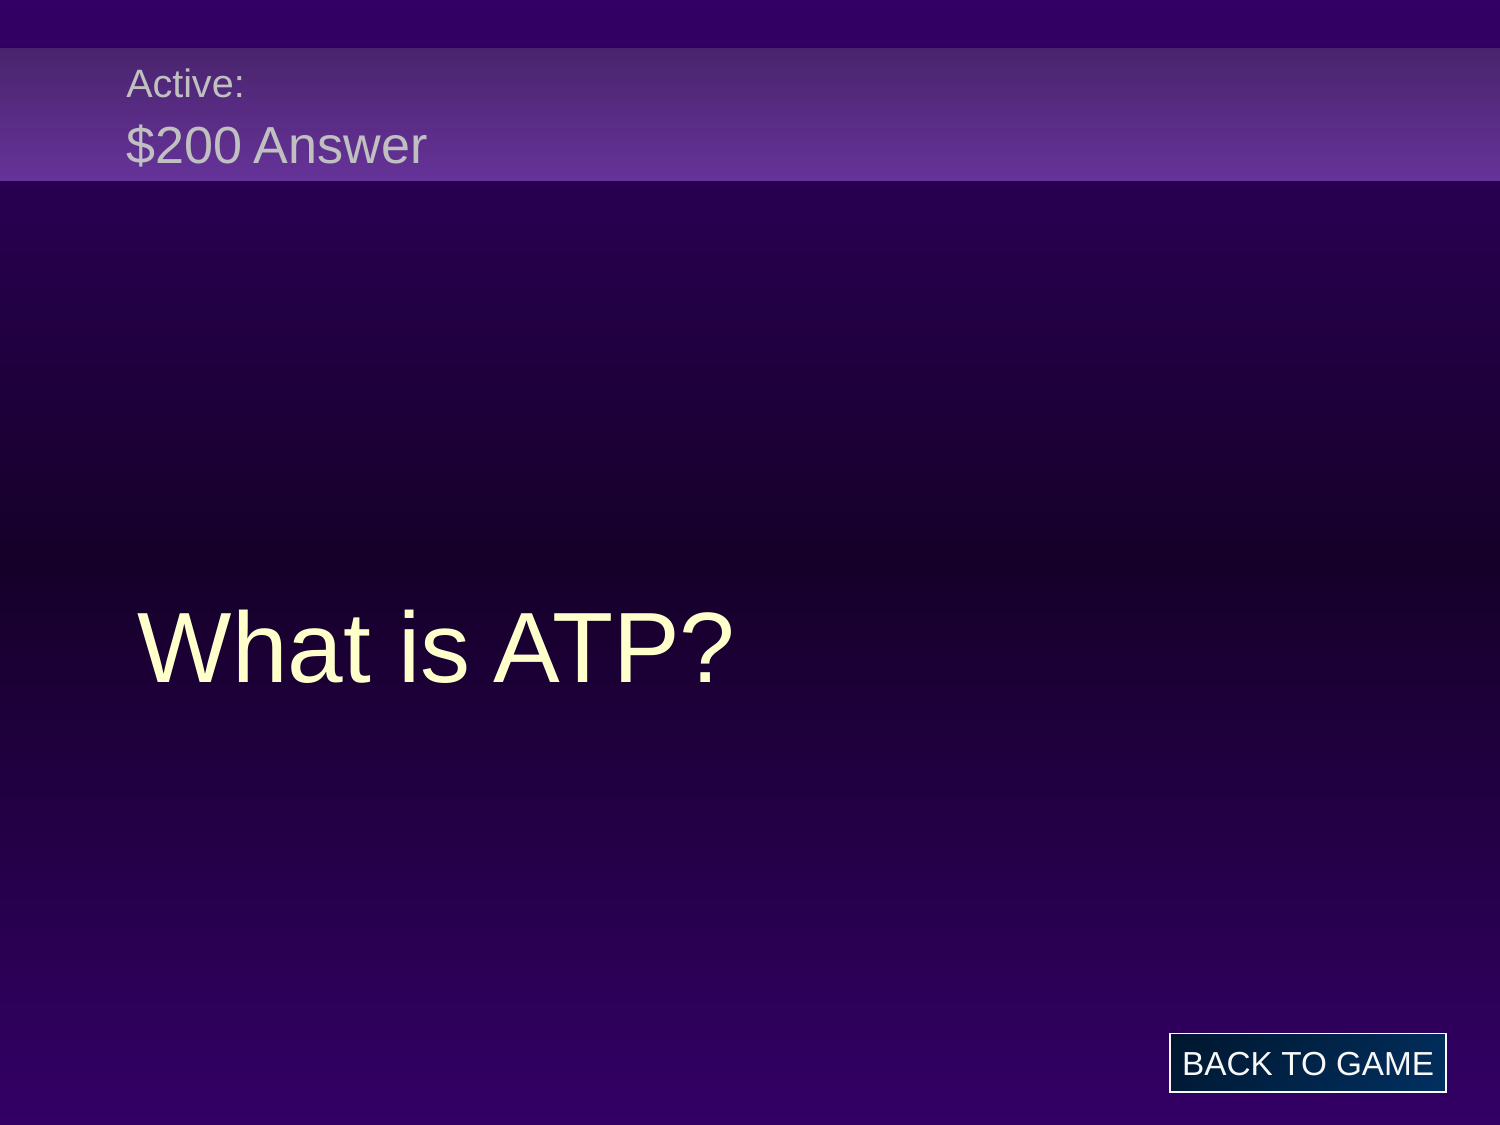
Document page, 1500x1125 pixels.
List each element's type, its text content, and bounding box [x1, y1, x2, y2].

title Active: $200 Answer [111, 46, 1475, 181]
text_box BACK TO GAME [1170, 1033, 1446, 1092]
list What is ATP? [122, 213, 1419, 1072]
